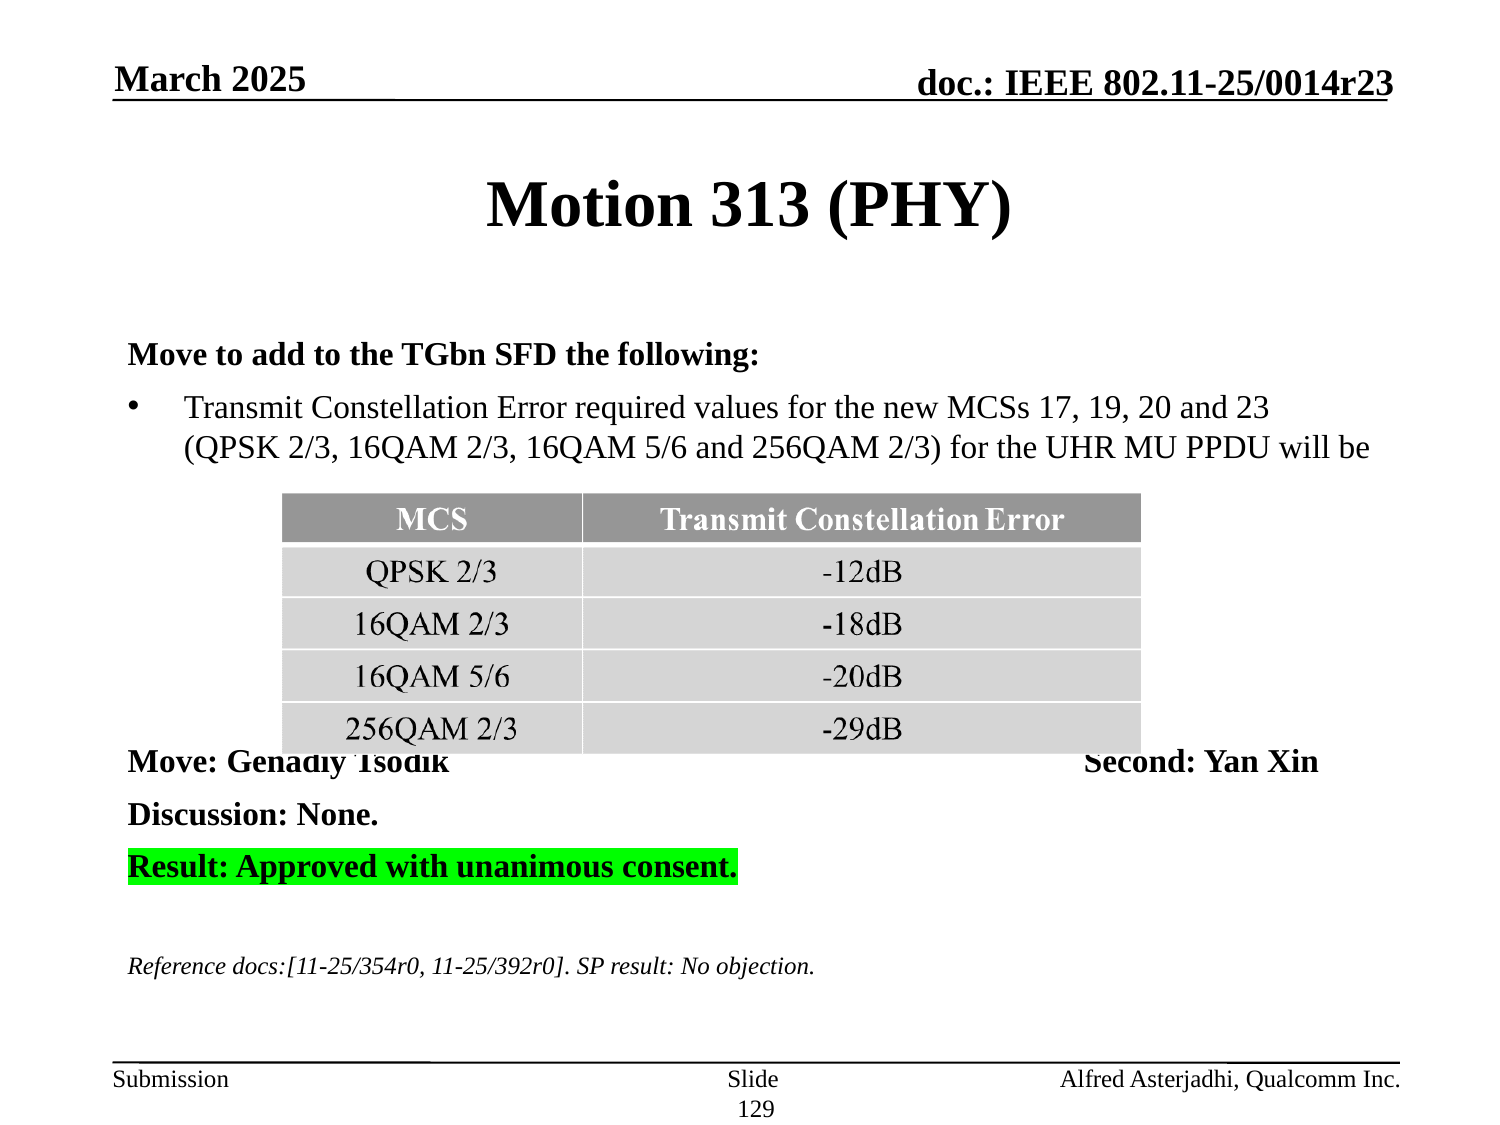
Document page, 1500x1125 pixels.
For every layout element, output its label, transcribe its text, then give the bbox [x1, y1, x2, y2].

picture [279, 487, 1146, 768]
footer Alfred Asterjadhi, Qualcomm Inc. [878, 1061, 1402, 1093]
list Move to add to the TGbn SFD the following: Transmit Constellation Error required values for the new MCSs 17, 19, 20 and 23 (QPSK 2/3, 16QAM 2/3, 16QAM 5/6 and 256QAM 2/3) for the UHR MU PPDU will be Move: Genadiy Tsodik Second: Yan Xin Discussion: None. Result: Approved with unanimous consent. Reference docs:[11-25/354r0, 11-25/392r0]. SP result: No objection. [112, 324, 1388, 1063]
title Motion 313 (PHY) [112, 112, 1388, 288]
slide_number Slide 129 [712, 1061, 800, 1123]
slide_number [114, 54, 423, 100]
